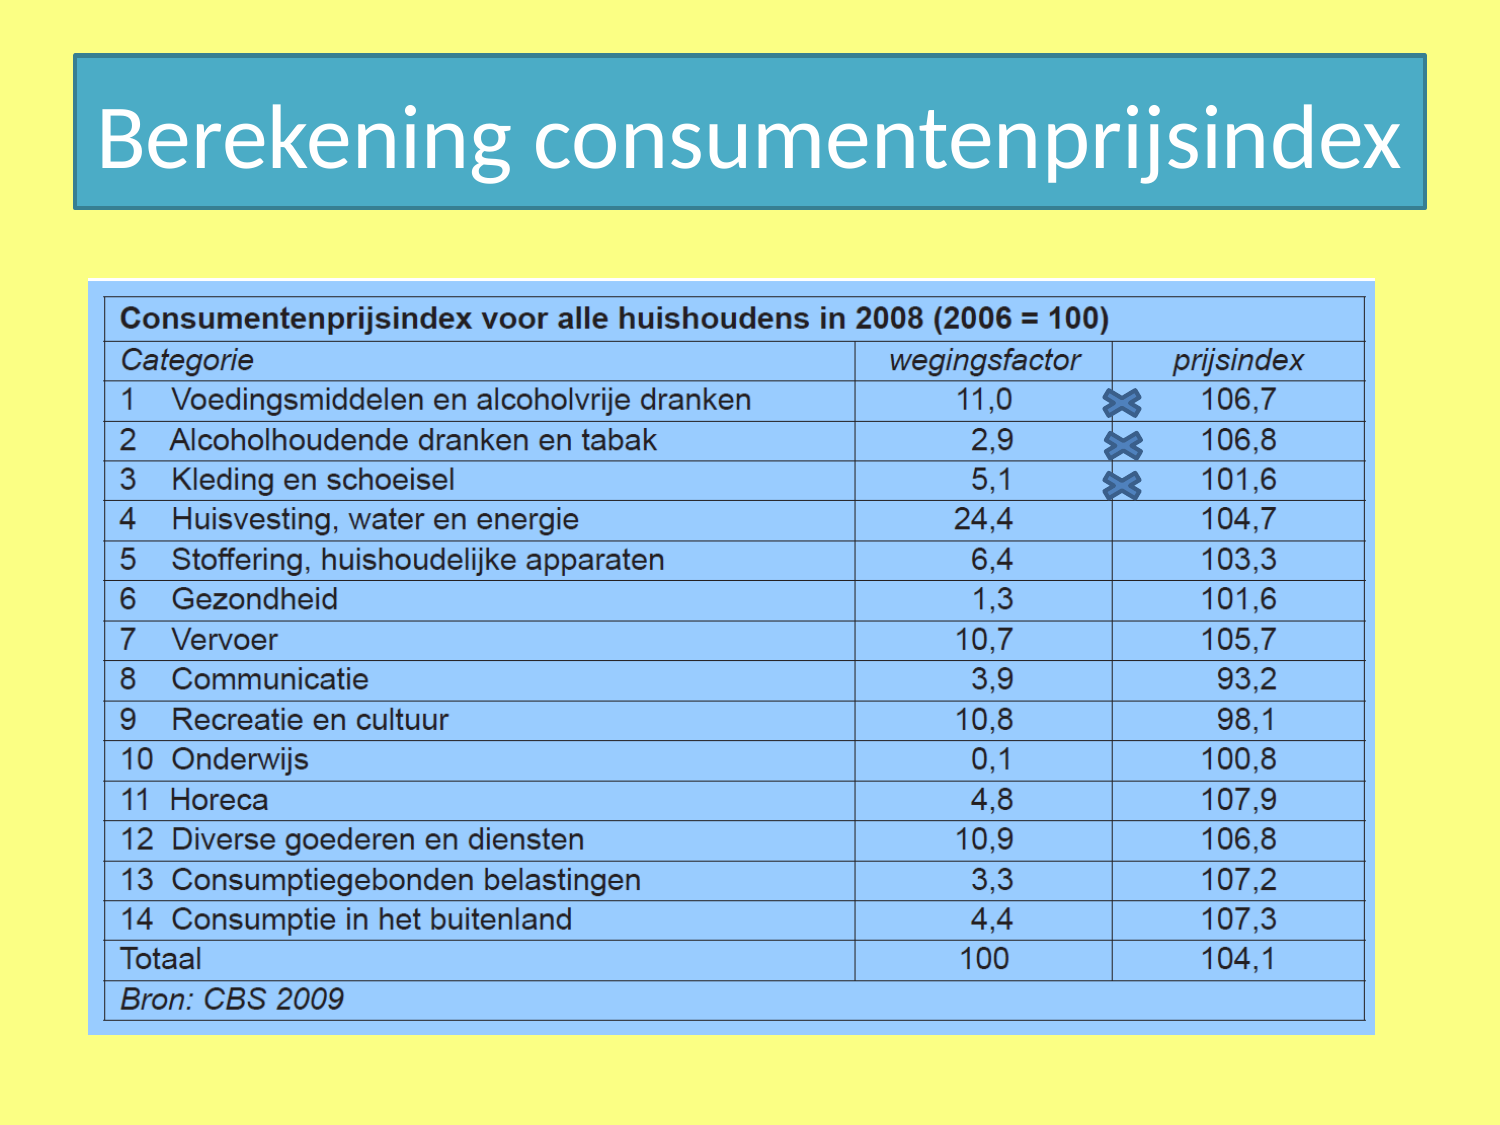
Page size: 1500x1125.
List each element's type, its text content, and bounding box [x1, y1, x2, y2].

picture [88, 278, 1375, 1036]
title Berekening consumentenprijsindex [73, 53, 1427, 210]
